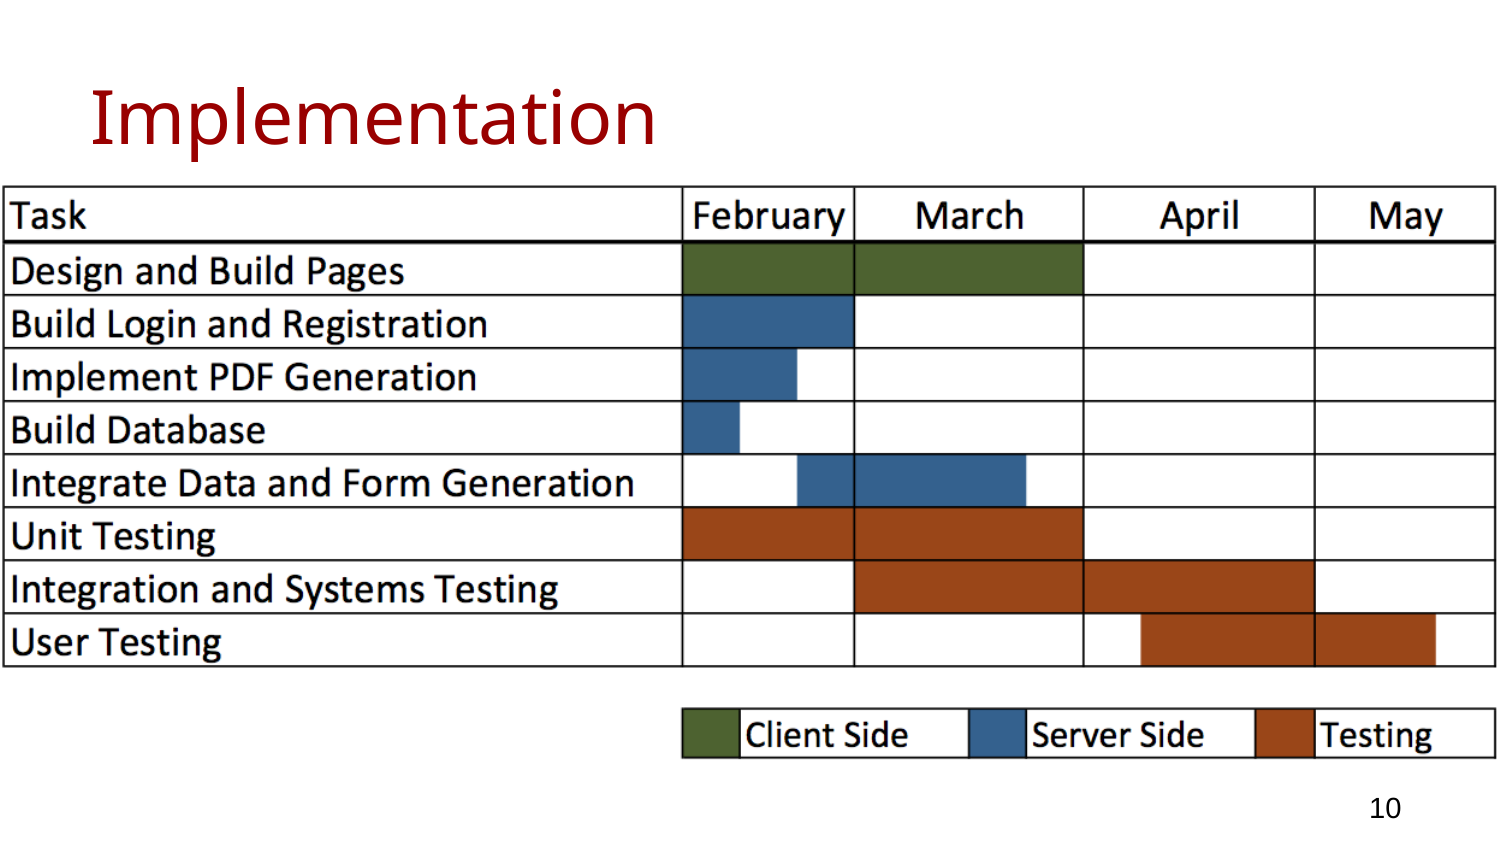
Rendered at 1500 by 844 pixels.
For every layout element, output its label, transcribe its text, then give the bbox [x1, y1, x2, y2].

picture [0, 181, 1500, 764]
text_box 10 [1354, 782, 1467, 827]
title Implementation [75, 33, 1425, 175]
